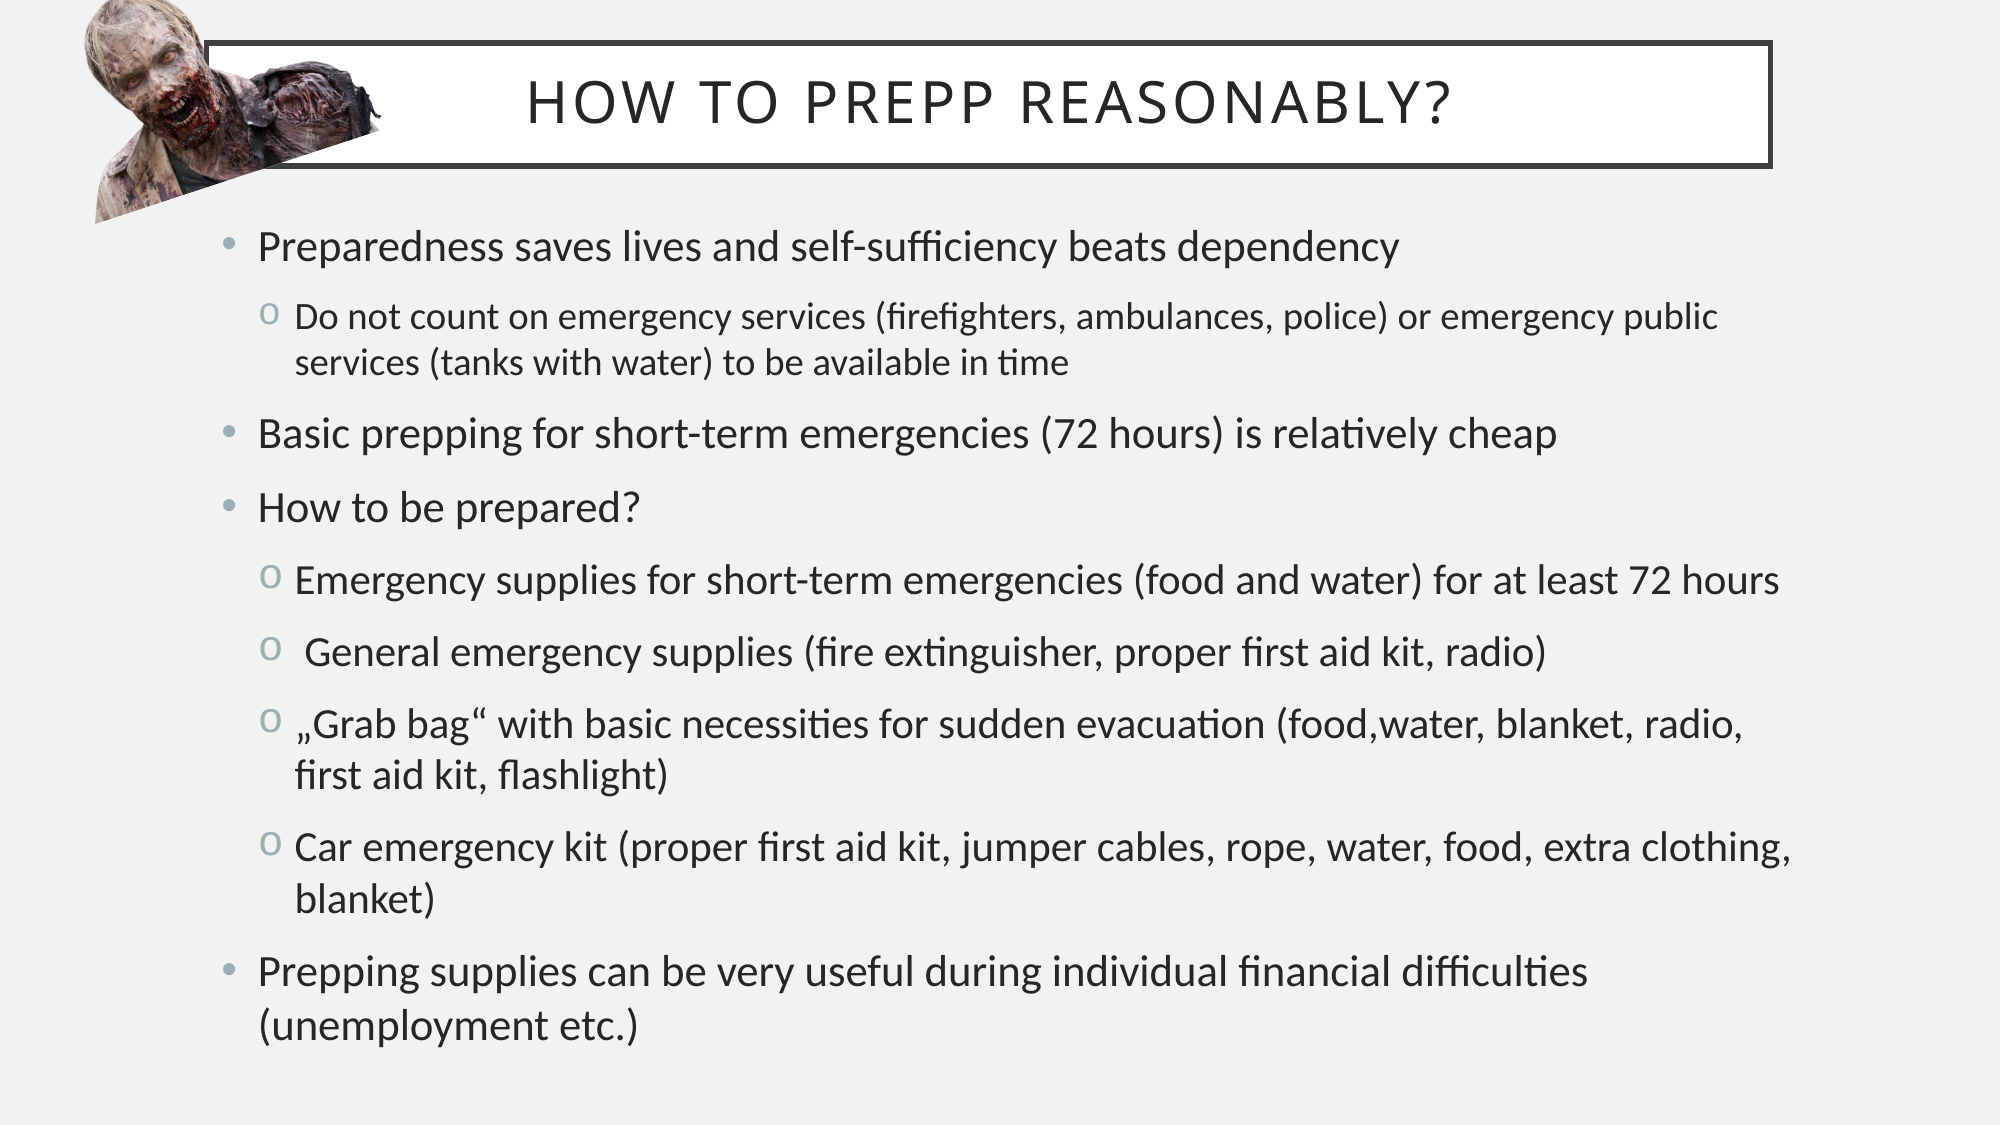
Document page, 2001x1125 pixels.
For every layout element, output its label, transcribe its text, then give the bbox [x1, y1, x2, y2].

list Preparedness saves lives and self-sufficiency beats dependency Do not count on emergency services (firefighters, ambulances, police) or emergency public services (tanks with water) to be available in time Basic prepping for short-term emergencies (72 hours) is relatively cheap How to be prepared? Emergency supplies for short-term emergencies (food and water) for at least 72 hours General emergency supplies (fire extinguisher, proper first aid kit, radio) „Grab bag“ with basic necessities for sudden evacuation (food,water, blanket, radio, first aid kit, flashlight) Car emergency kit (proper first aid kit, jumper cables, rope, water, food, extra clothing, blanket) Prepping supplies can be very useful during individual financial difficulties (unemployment etc.) [206, 208, 1825, 1093]
title How to prepp reasonably? [363, 40, 1773, 169]
picture [25, 0, 388, 224]
